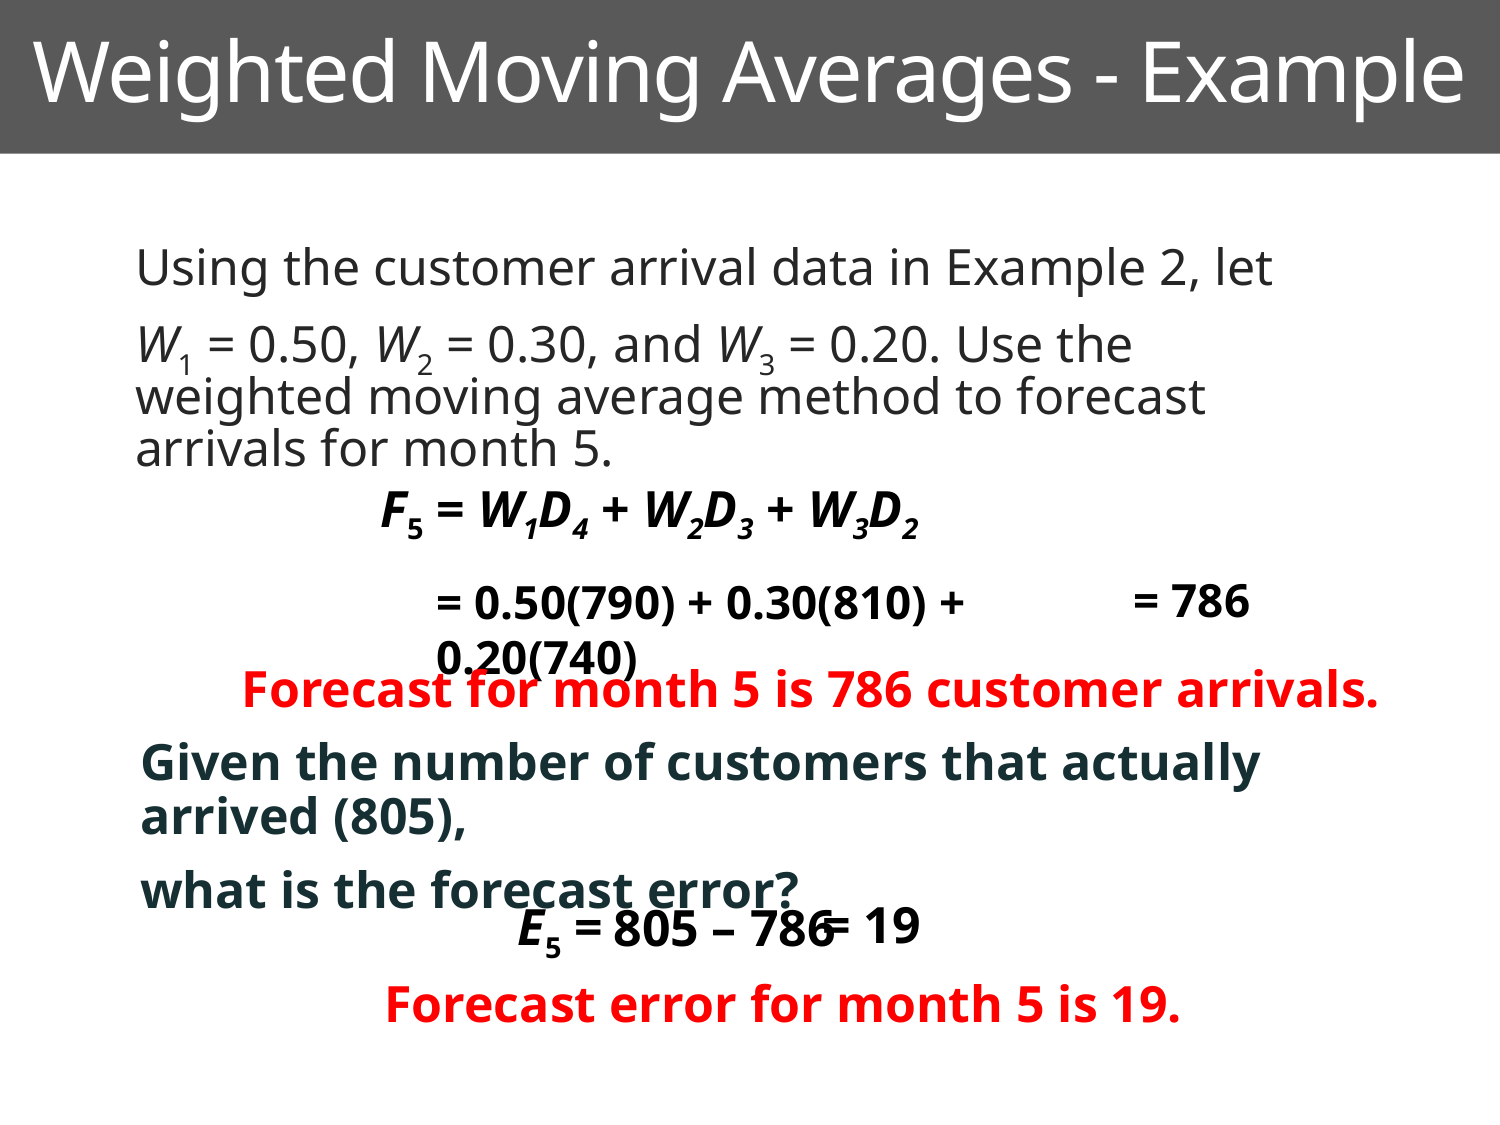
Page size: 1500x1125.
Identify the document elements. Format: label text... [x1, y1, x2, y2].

text_box F5 = W1D4 + W2D3 + W3D2 [365, 469, 934, 553]
list Using the customer arrival data in Example 2, let W1 = 0.50, W2 = 0.30, and W3 = 0.20. Use the weighted moving average method to forecast arrivals for month 5. [119, 237, 1372, 408]
text_box Forecast for month 5 is 786 customer arrivals. [226, 649, 1396, 725]
text_box = 0.50(790) + 0.30(810) + 0.20(740) [421, 566, 1149, 649]
text_box Weighted Moving Averages - Example [0, 0, 1500, 154]
text_box = 786 [1118, 564, 1266, 635]
text_box = 19 [807, 886, 936, 961]
text_box Given the number of customers that actually arrived (805), what is the forecast error? [125, 730, 1407, 927]
text_box 805 – 786 [598, 888, 851, 964]
text_box Forecast error for month 5 is 19. [369, 964, 1198, 1040]
text_box E5 = [503, 888, 631, 972]
